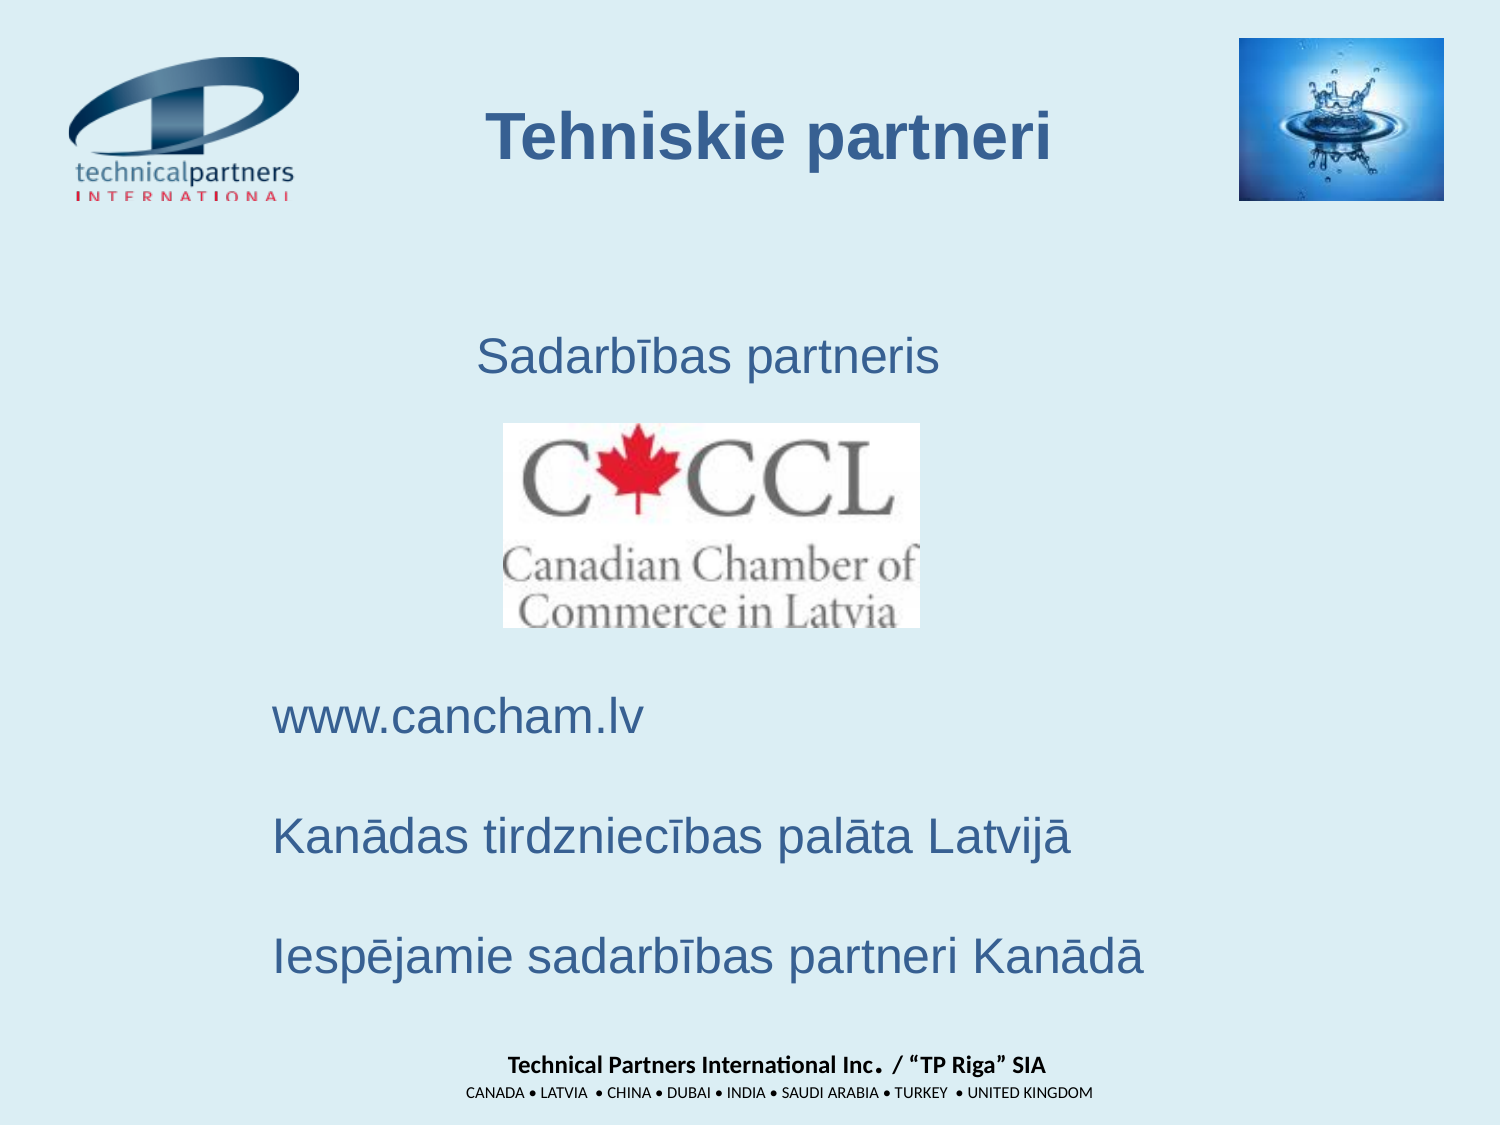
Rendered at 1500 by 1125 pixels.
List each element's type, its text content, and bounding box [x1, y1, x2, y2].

picture [68, 56, 300, 201]
picture [1239, 38, 1444, 201]
text_box Sadarbības partneris www.cancham.lv Kanādas tirdzniecības palāta Latvijā Iespējamie sadarbības partneri Kanādā [257, 316, 1160, 992]
text_box Tehniskie partneri [304, 85, 1234, 180]
text_box Technical Partners International Inc. / “TP Riga” SIA CANADA • LATVIA • CHINA • DUBAI • INDIA • SAUDI ARABIA • TURKEY • UNITED KINGDOM [201, 1029, 1359, 1125]
picture [502, 423, 920, 629]
